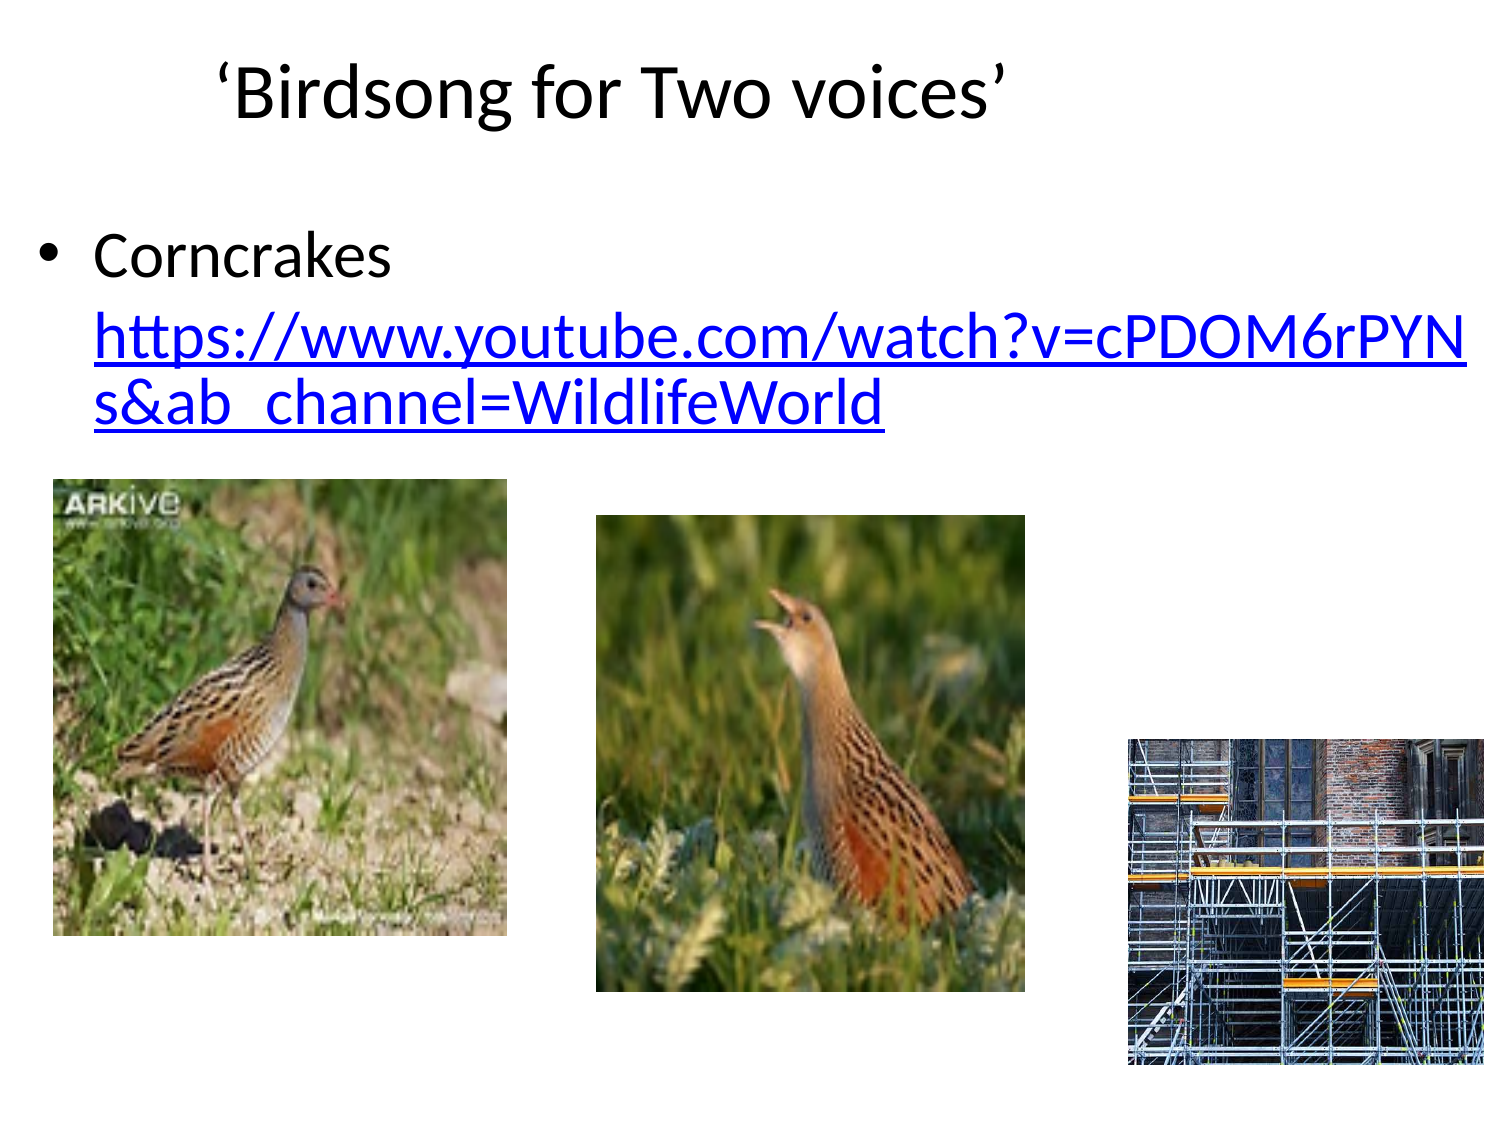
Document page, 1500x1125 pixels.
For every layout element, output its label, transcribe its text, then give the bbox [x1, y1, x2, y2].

list Corncrakes https://www.youtube.com/watch?v=cPDOM6rPYNs&ab_channel=WildlifeWorld [22, 203, 1487, 1107]
picture [1127, 739, 1485, 1065]
picture [596, 514, 1026, 992]
picture [52, 479, 507, 936]
title ‘Birdsong for Two voices’ [83, 32, 1141, 143]
